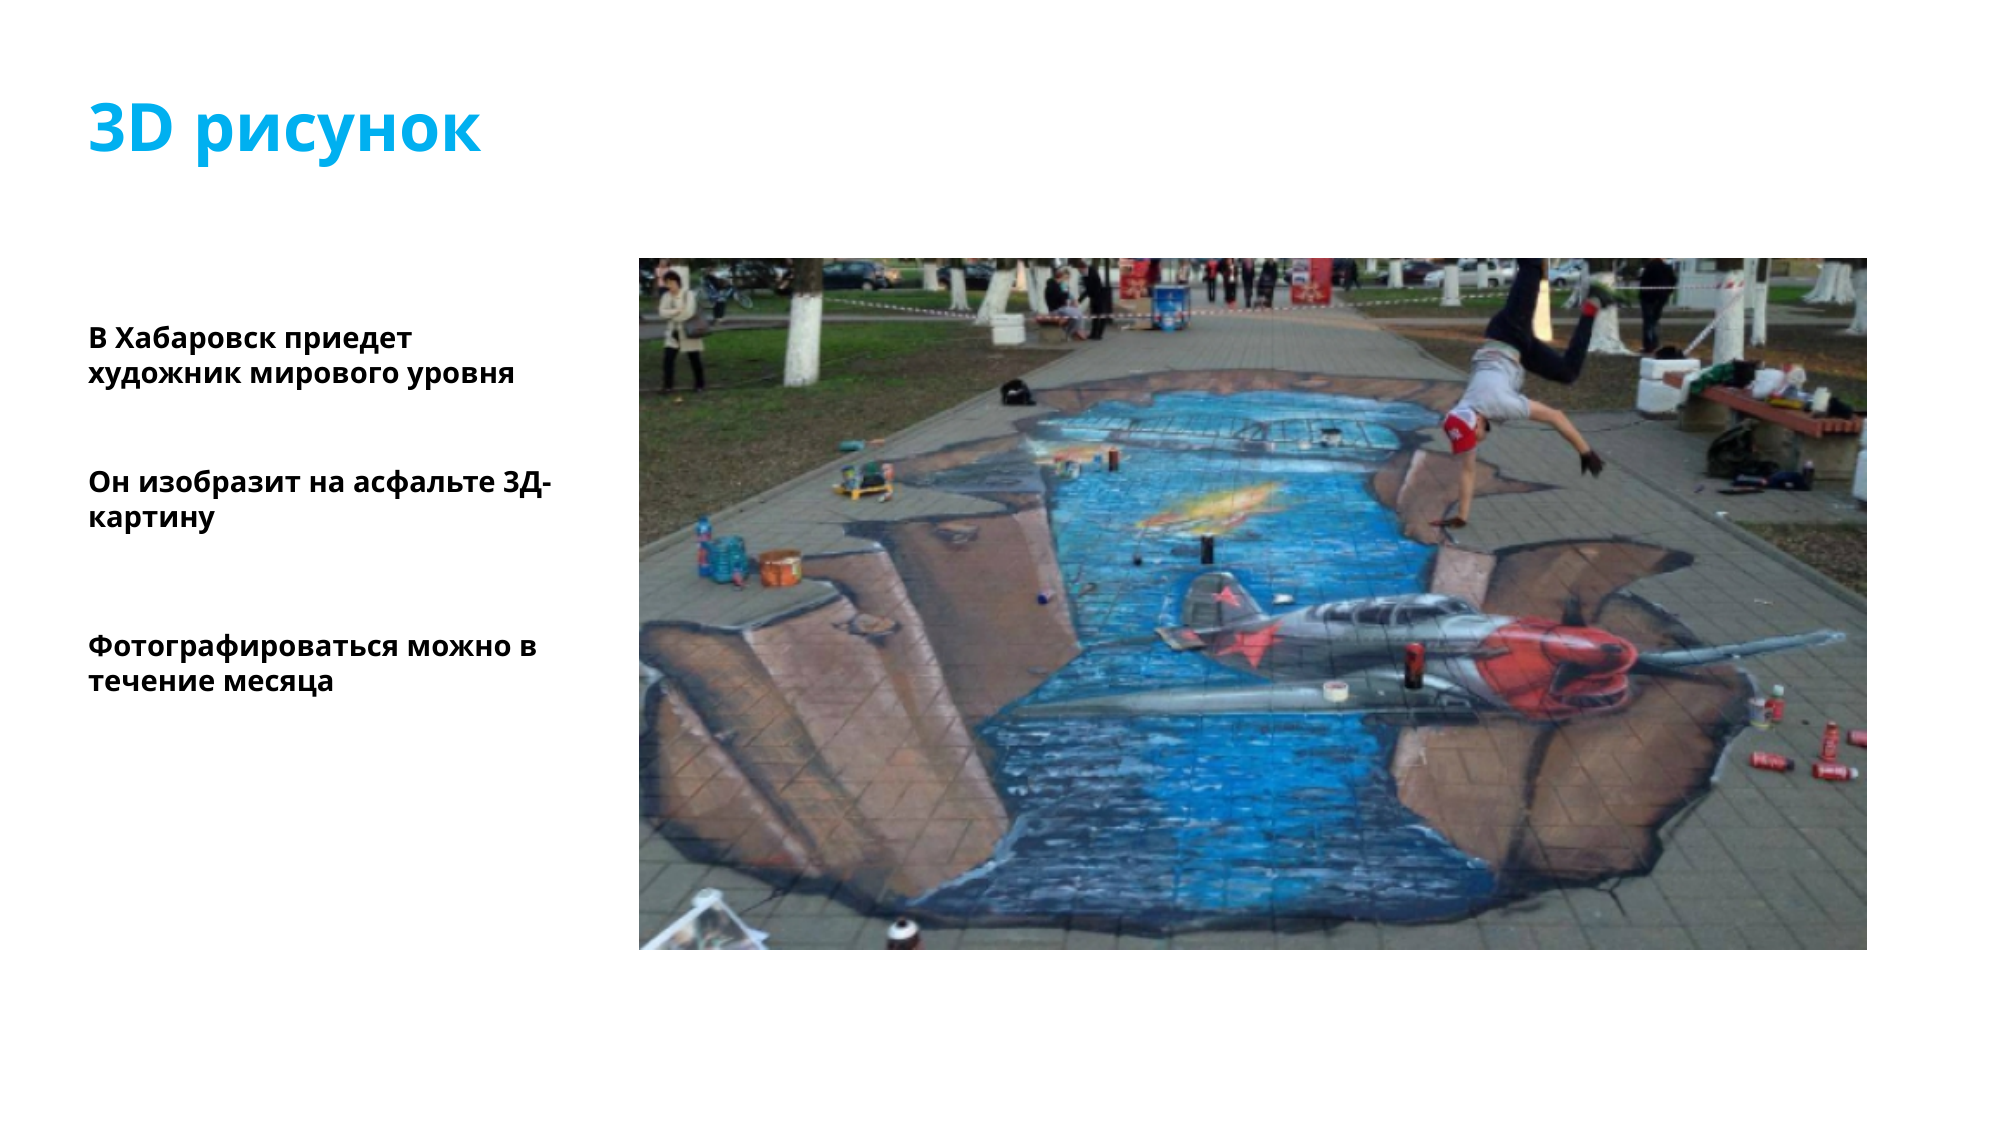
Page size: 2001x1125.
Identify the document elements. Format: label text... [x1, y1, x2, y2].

text_box 3D рисунок [73, 76, 583, 172]
text_box В Хабаровск приедет художник мирового уровня [73, 311, 583, 397]
text_box Фотографироваться можно в течение месяца [73, 619, 583, 705]
picture [639, 258, 1867, 950]
text_box Он изобразит на асфальте 3Д-картину [73, 456, 583, 541]
